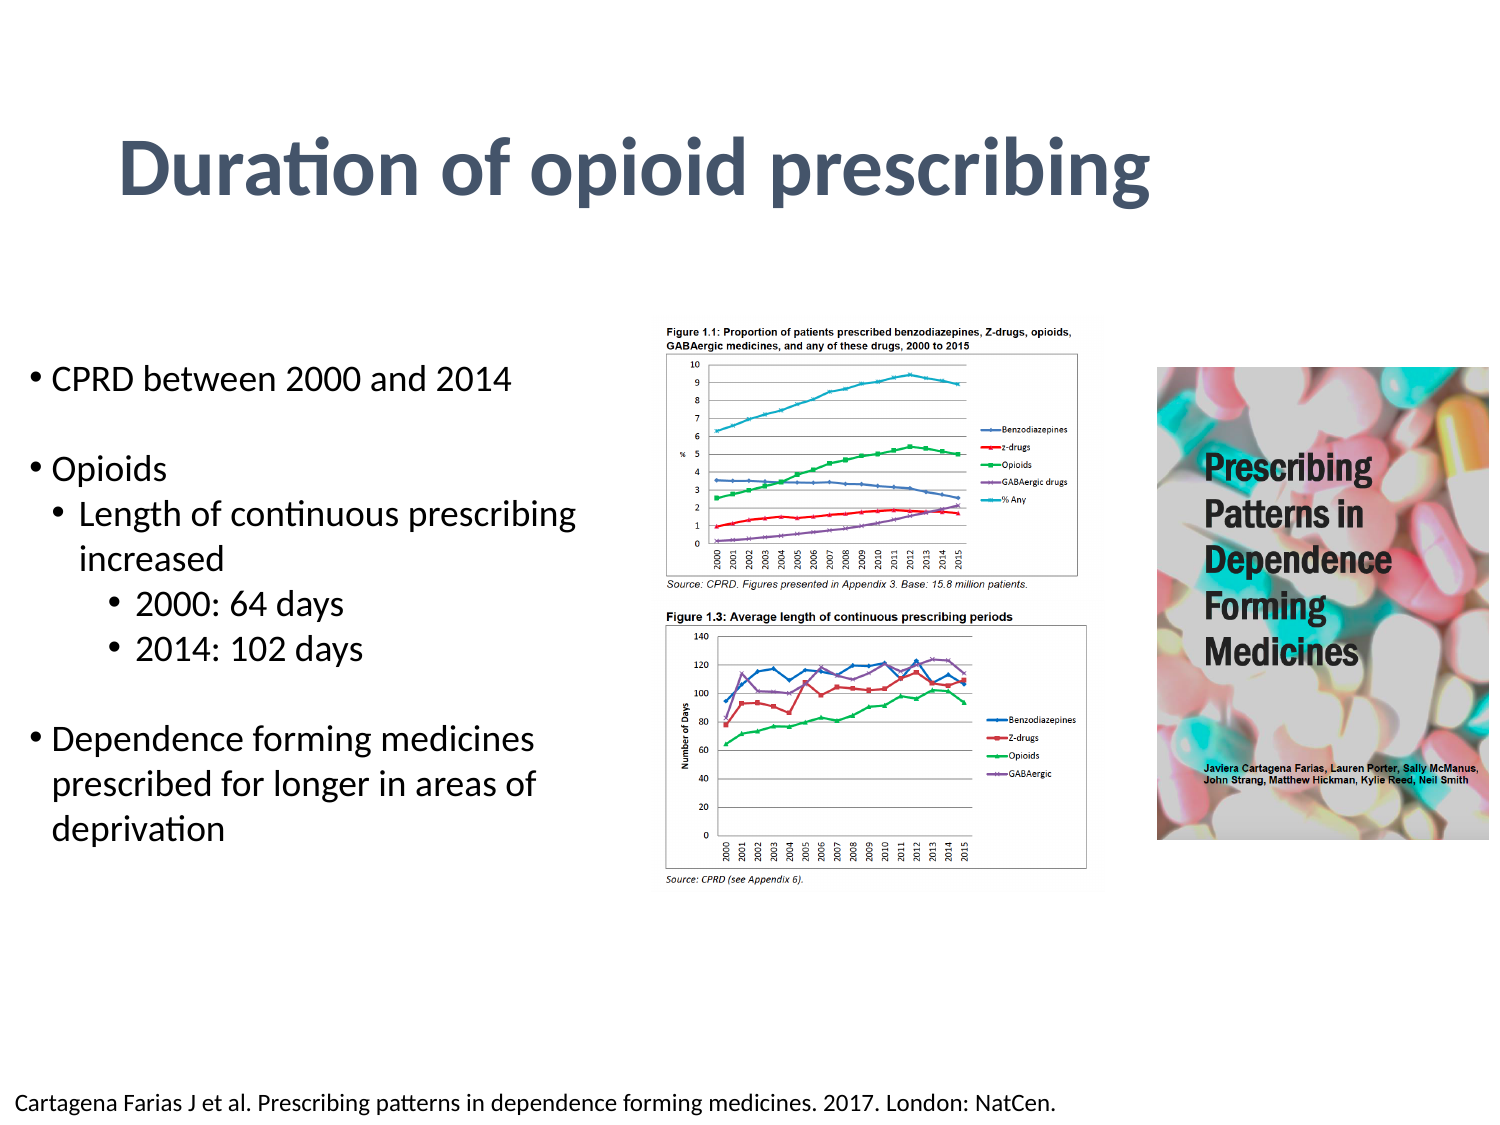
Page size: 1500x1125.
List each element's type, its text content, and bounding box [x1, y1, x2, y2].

title Duration of opioid prescribing [103, 59, 1397, 278]
picture [1157, 367, 1489, 840]
text_box CPRD between 2000 and 2014 Opioids Length of continuous prescribing increased 2000: 64 days 2014: 102 days Dependence forming medicines prescribed for longer in areas of deprivation [14, 346, 651, 857]
text_box Cartagena Farias J et al. Prescribing patterns in dependence forming medicines. 2017. London: NatCen. [0, 1079, 1440, 1125]
picture [651, 315, 1105, 892]
